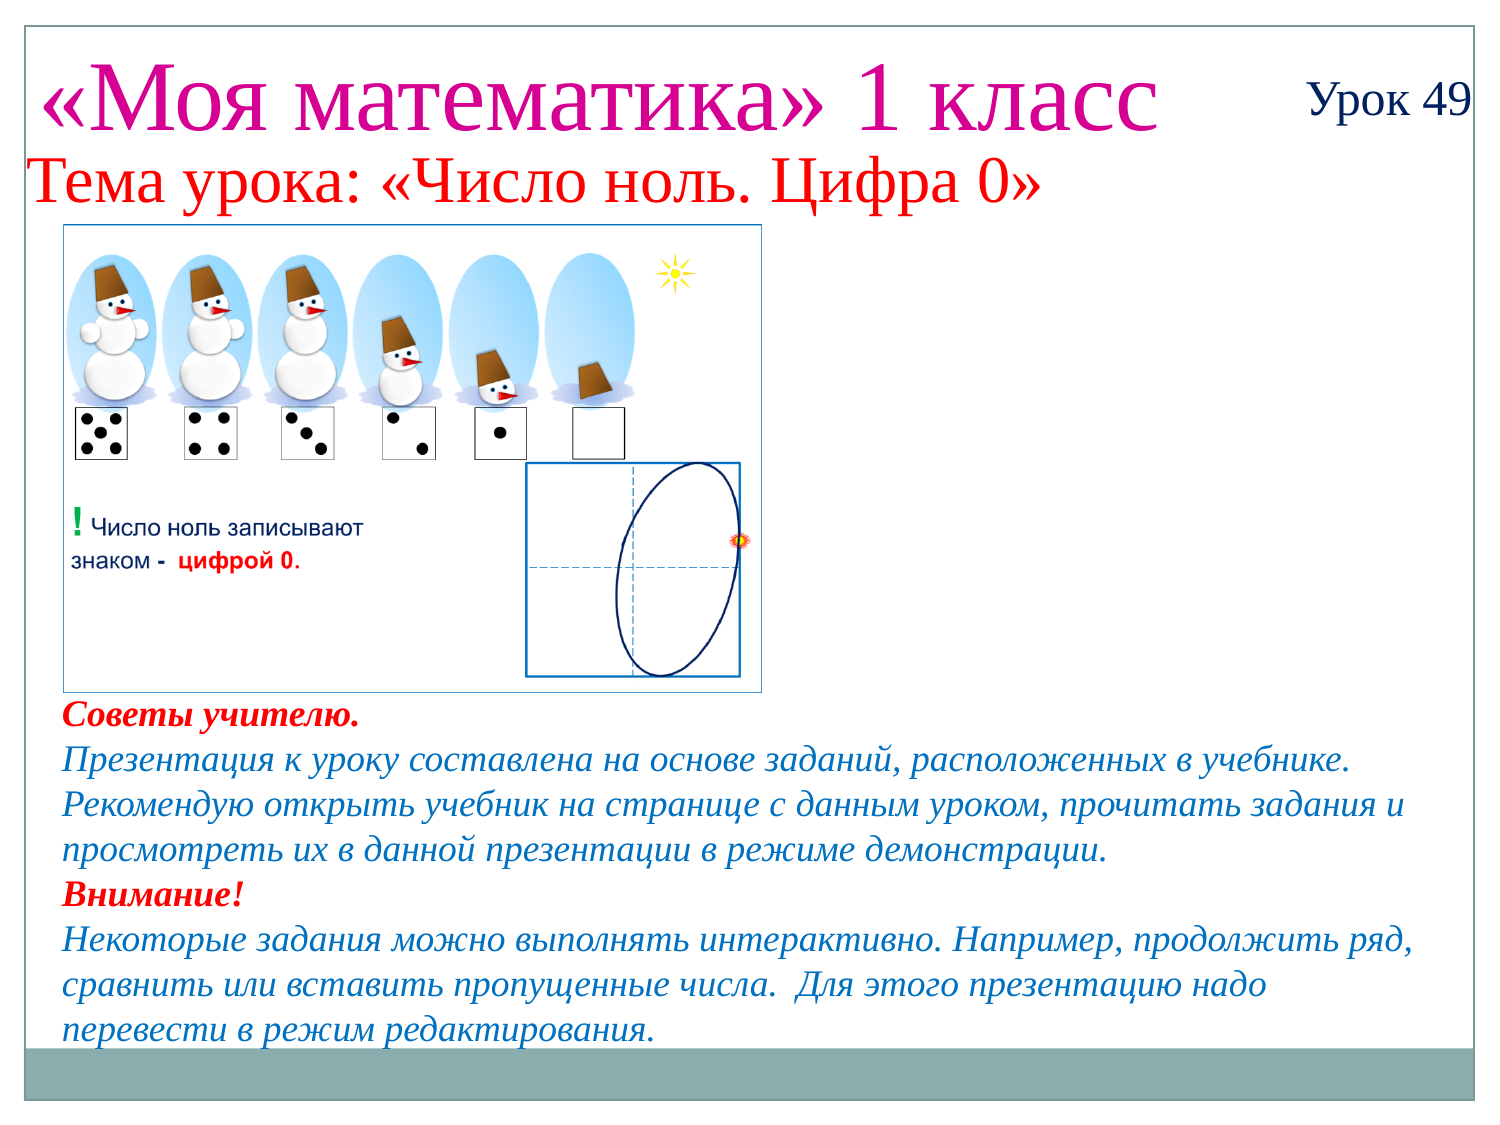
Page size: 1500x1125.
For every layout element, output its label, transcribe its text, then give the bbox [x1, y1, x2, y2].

picture [46, 224, 762, 693]
text_box Тема урока: «Число ноль. Цифра 0» [11, 128, 1453, 224]
text_box Урок 49 [1290, 58, 1488, 134]
text_box Советы учителю. Презентация к уроку составлена на основе заданий, расположенных в учебнике. Рекомендую открыть учебник на странице с данным уроком, прочитать задания и просмотреть их в данной презентации в режиме демонстрации. Внимание! Некоторые задания можно выполнять интерактивно. Например, продолжить ряд, сравнить или вставить пропущенные числа. Для этого презентацию надо перевести в режим редактирования. [46, 681, 1454, 1057]
text_box «Моя математика» 1 класс [23, 23, 1243, 128]
